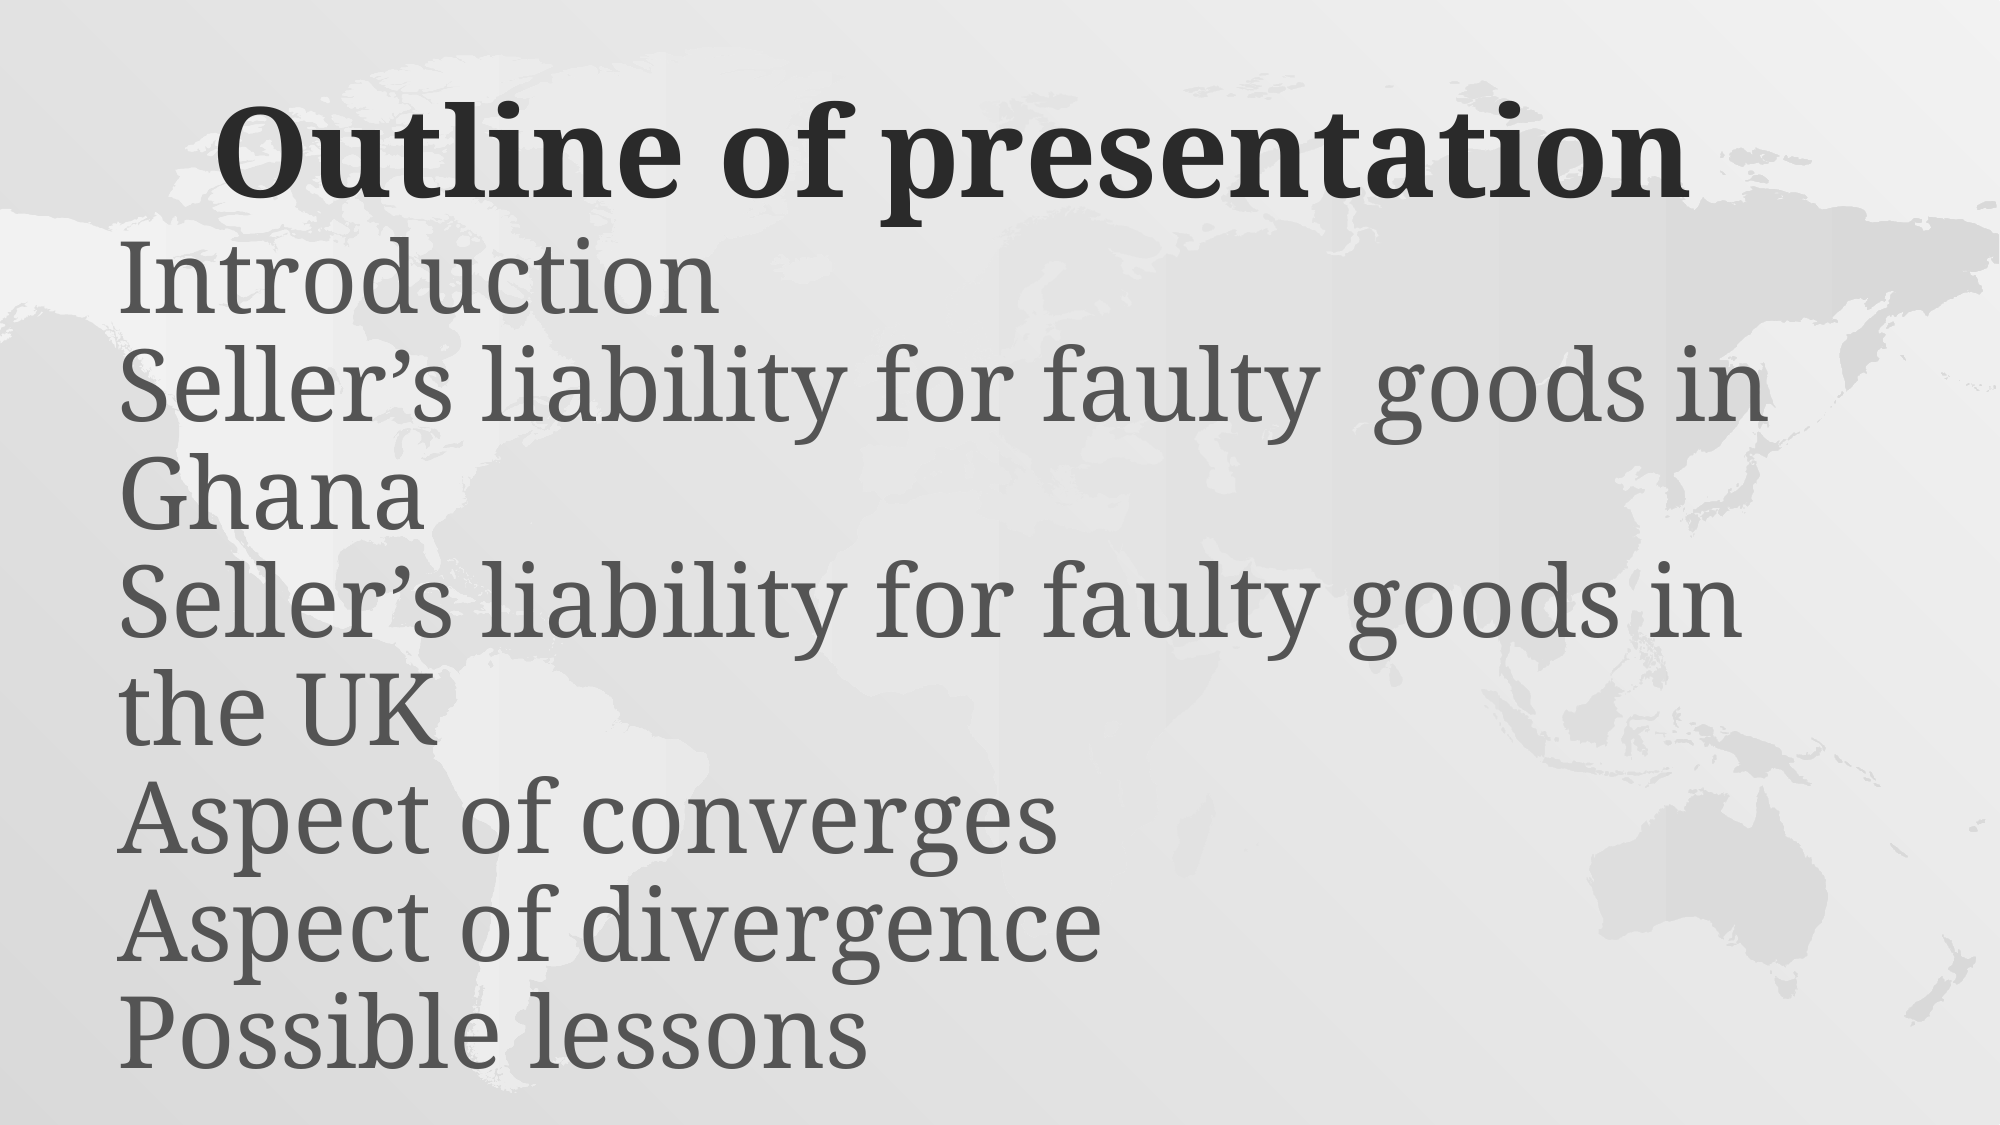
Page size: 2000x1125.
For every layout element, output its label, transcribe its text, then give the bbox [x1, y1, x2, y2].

subtitle Introduction Seller’s liability for faulty goods in Ghana Seller’s liability for faulty goods in the UK Aspect of converges Aspect of divergence Possible lessons [101, 219, 1898, 1123]
title Outline of presentation [149, 42, 1756, 219]
